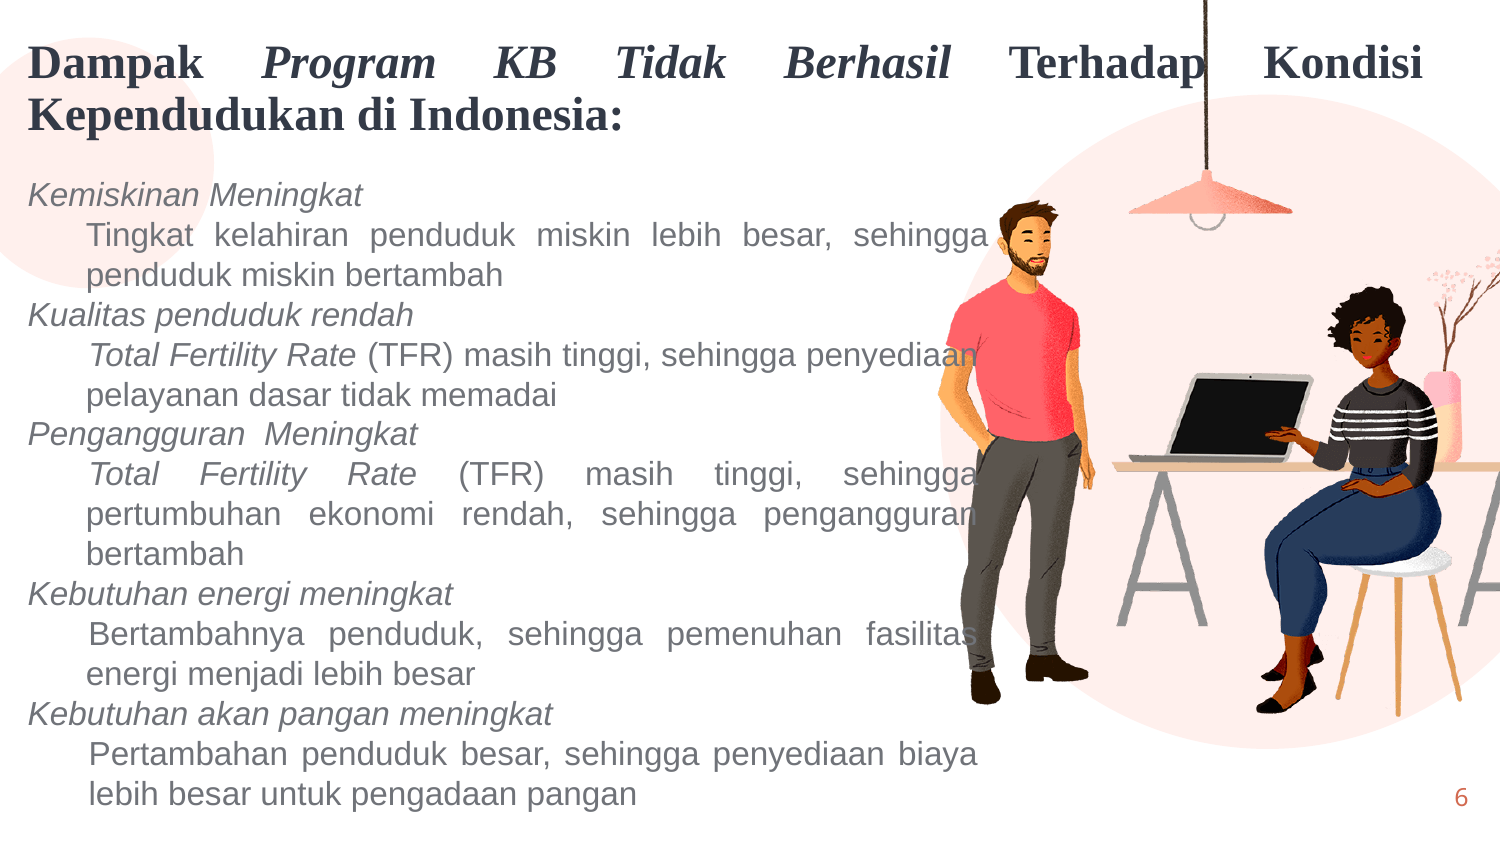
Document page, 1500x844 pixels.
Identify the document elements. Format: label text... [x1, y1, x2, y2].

slide_number 6 [1378, 766, 1469, 832]
list Kemiskinan Meningkat Tingkat kelahiran penduduk miskin lebih besar, sehingga penduduk miskin bertambah Kualitas penduduk rendah Total Fertility Rate (TFR) masih tinggi, sehingga penyediaan pelayanan dasar tidak memadai Pengangguran Meningkat Total Fertility Rate (TFR) masih tinggi, sehingga pertumbuhan ekonomi rendah, sehingga pengangguran bertambah Kebutuhan energi meningkat Bertambahnya penduduk, sehingga pemenuhan fasilitas energi menjadi lebih besar Kebutuhan akan pangan meningkat Pertambahan penduduk besar, sehingga penyediaan biaya lebih besar untuk pengadaan pangan [27, 173, 998, 671]
title Dampak Program KB Tidak Berhasil Terhadap Kondisi Kependudukan di Indonesia: [27, 49, 1424, 130]
picture [937, 0, 1500, 717]
